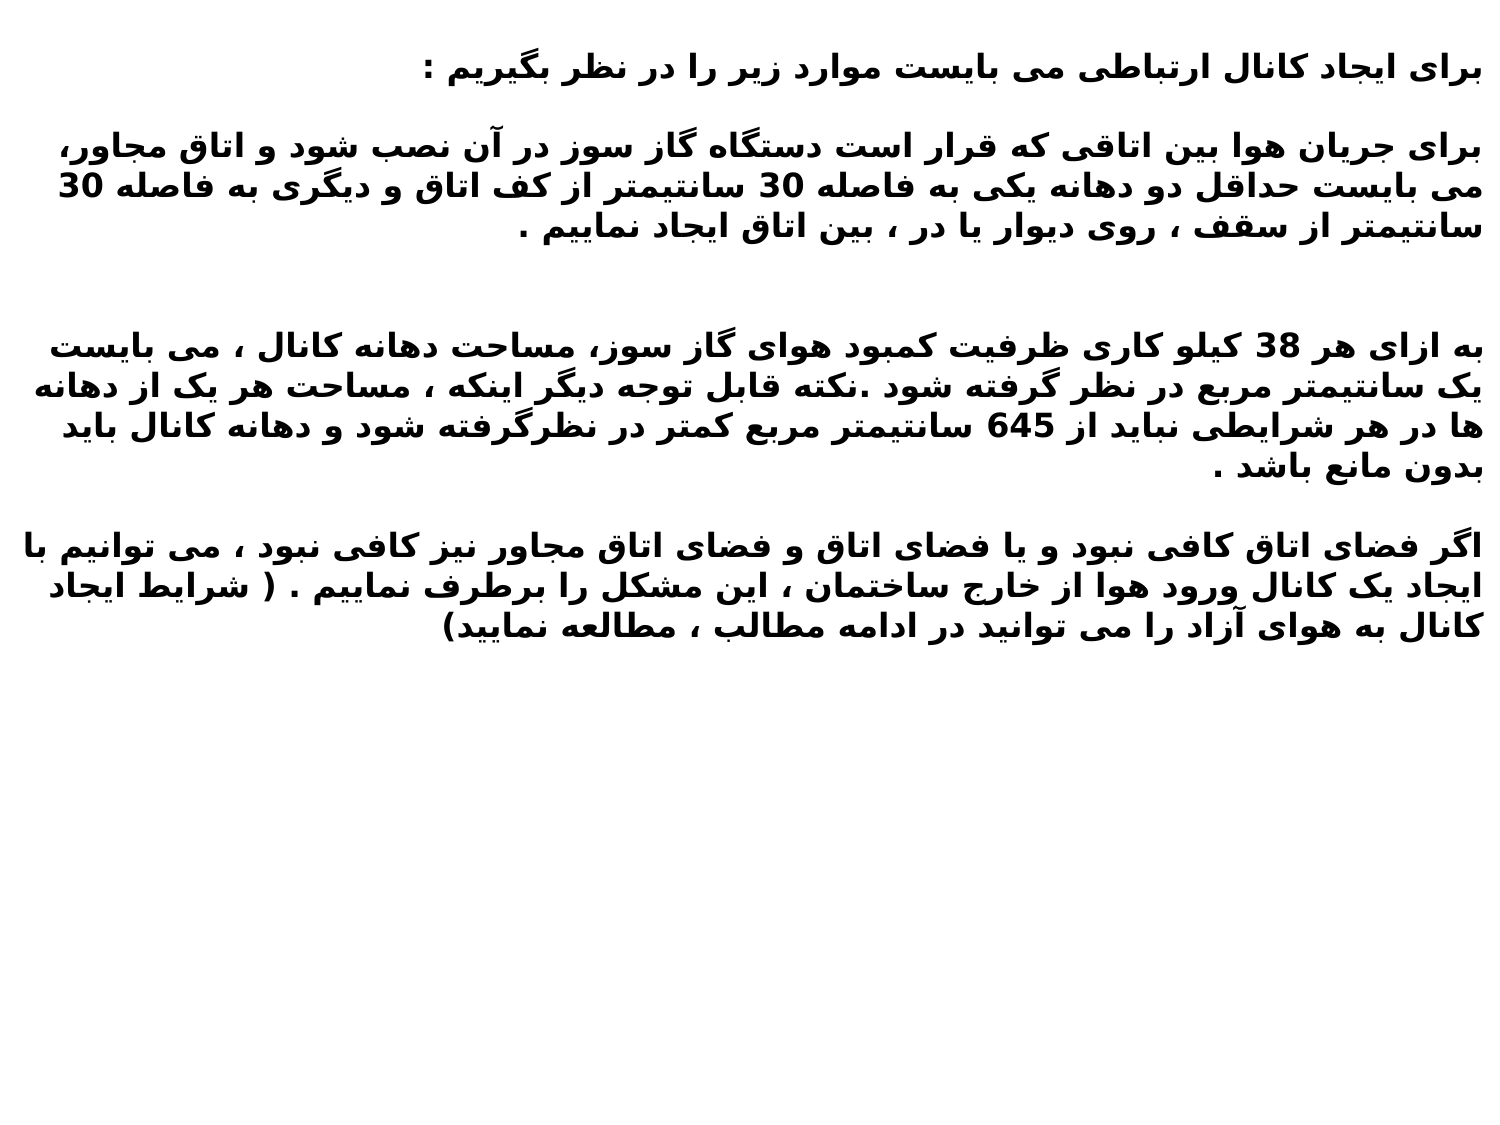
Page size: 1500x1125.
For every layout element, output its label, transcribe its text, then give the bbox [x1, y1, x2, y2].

text_box برای ایجاد کانال ارتباطی می بایست موارد زیر را در نظر بگیریم : برای جریان هوا بین اتاقی که قرار است دستگاه گاز سوز در آن نصب شود و اتاق مجاور، می بایست حداقل دو دهانه یکی به فاصله 30 سانتیمتر از کف اتاق و دیگری به فاصله 30 سانتیمتر از سقف ، روی دیوار یا در ، بین اتاق ایجاد نماییم . به ازای هر 38 کیلو کاری ظرفیت کمبود هوای گاز سوز، مساحت دهانه کانال ، می بایست یک سانتیمتر مربع در نظر گرفته شود .نکته قابل توجه دیگر اینکه ، مساحت هر یک از دهانه ها در هر شرایطی نباید از 645 سانتیمتر مربع کمتر در نظرگرفته شود و دهانه کانال باید بدون مانع باشد . اگر فضای اتاق کافی نبود و یا فضای اتاق و فضای اتاق مجاور نیز کافی نبود ، می توانیم با ایجاد یک کانال ورود هوا از خارج ساختمان ، این مشکل را برطرف نماییم . ( شرایط ایجاد کانال به هوای آزاد را می توانید در ادامه مطالب ، مطالعه نمایید) [0, 37, 1500, 771]
